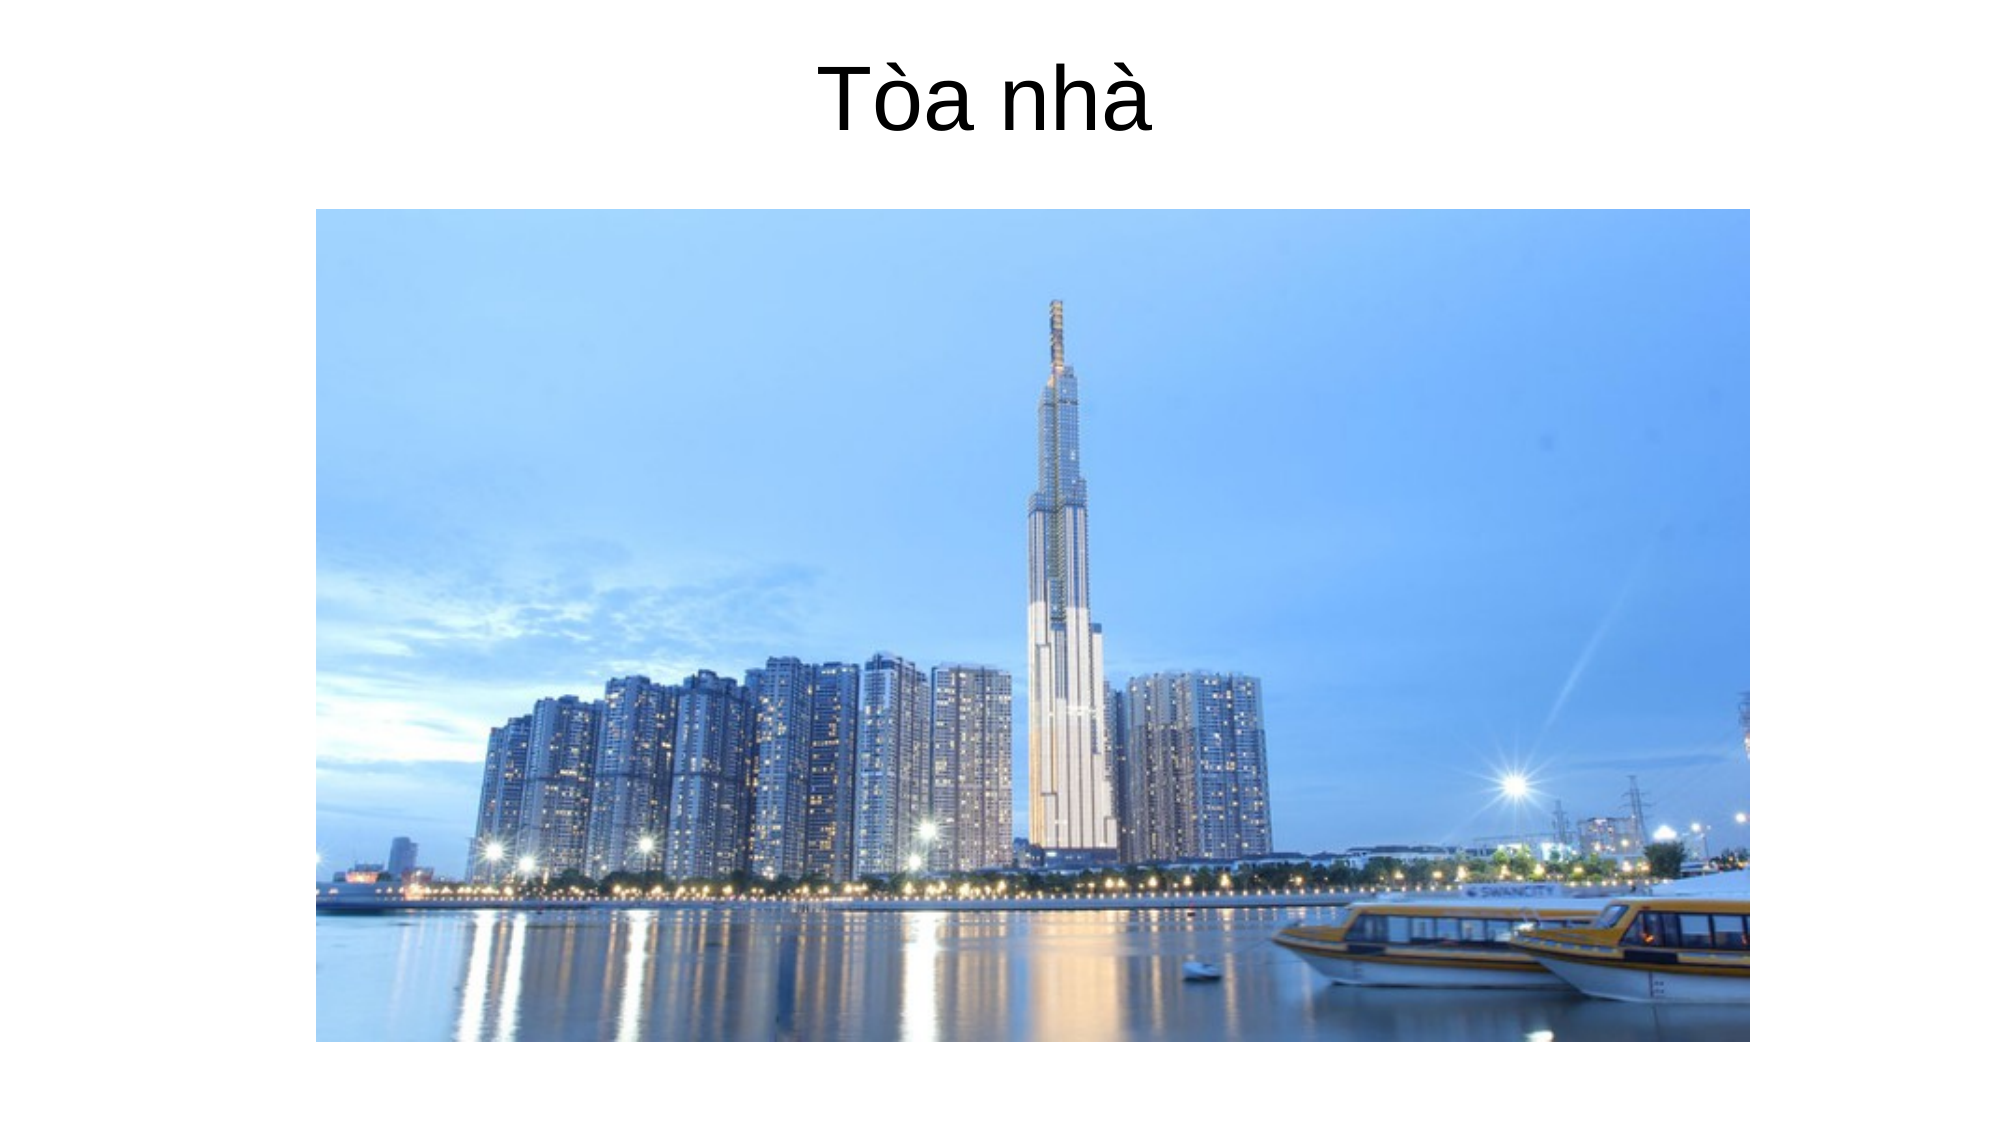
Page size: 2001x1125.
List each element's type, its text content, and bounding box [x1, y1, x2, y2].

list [316, 208, 1750, 1042]
title Tòa nhà [84, 0, 1885, 188]
